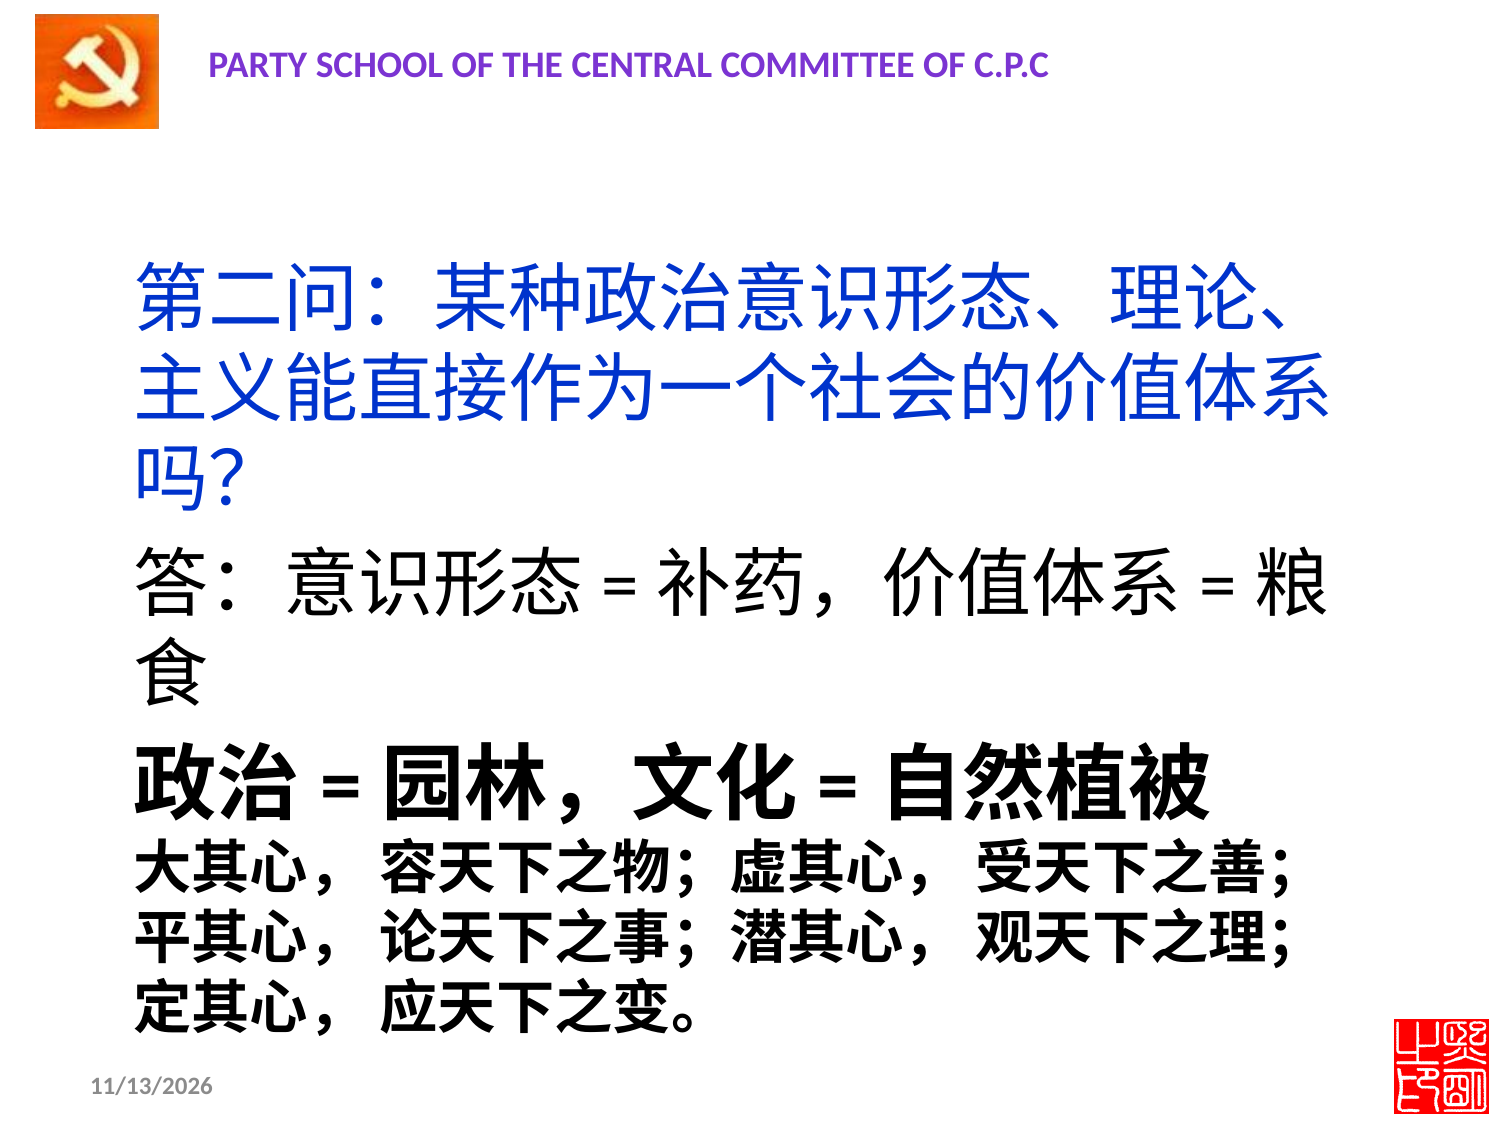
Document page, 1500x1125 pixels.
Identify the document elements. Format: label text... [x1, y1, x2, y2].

picture [1394, 1019, 1489, 1114]
picture [35, 14, 159, 129]
title 政治=园林，文化=自然植被 大其心， 容天下之物；虚其心， 受天下之善；平其心， 论天下之事；潜其心， 观天下之理；定其心， 应天下之变。 [118, 724, 1394, 947]
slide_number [75, 1054, 235, 1115]
list 第二问：某种政治意识形态、理论、主义能直接作为一个社会的价值体系吗？ 答：意识形态=补药，价值体系=粮食 [118, 476, 1394, 724]
